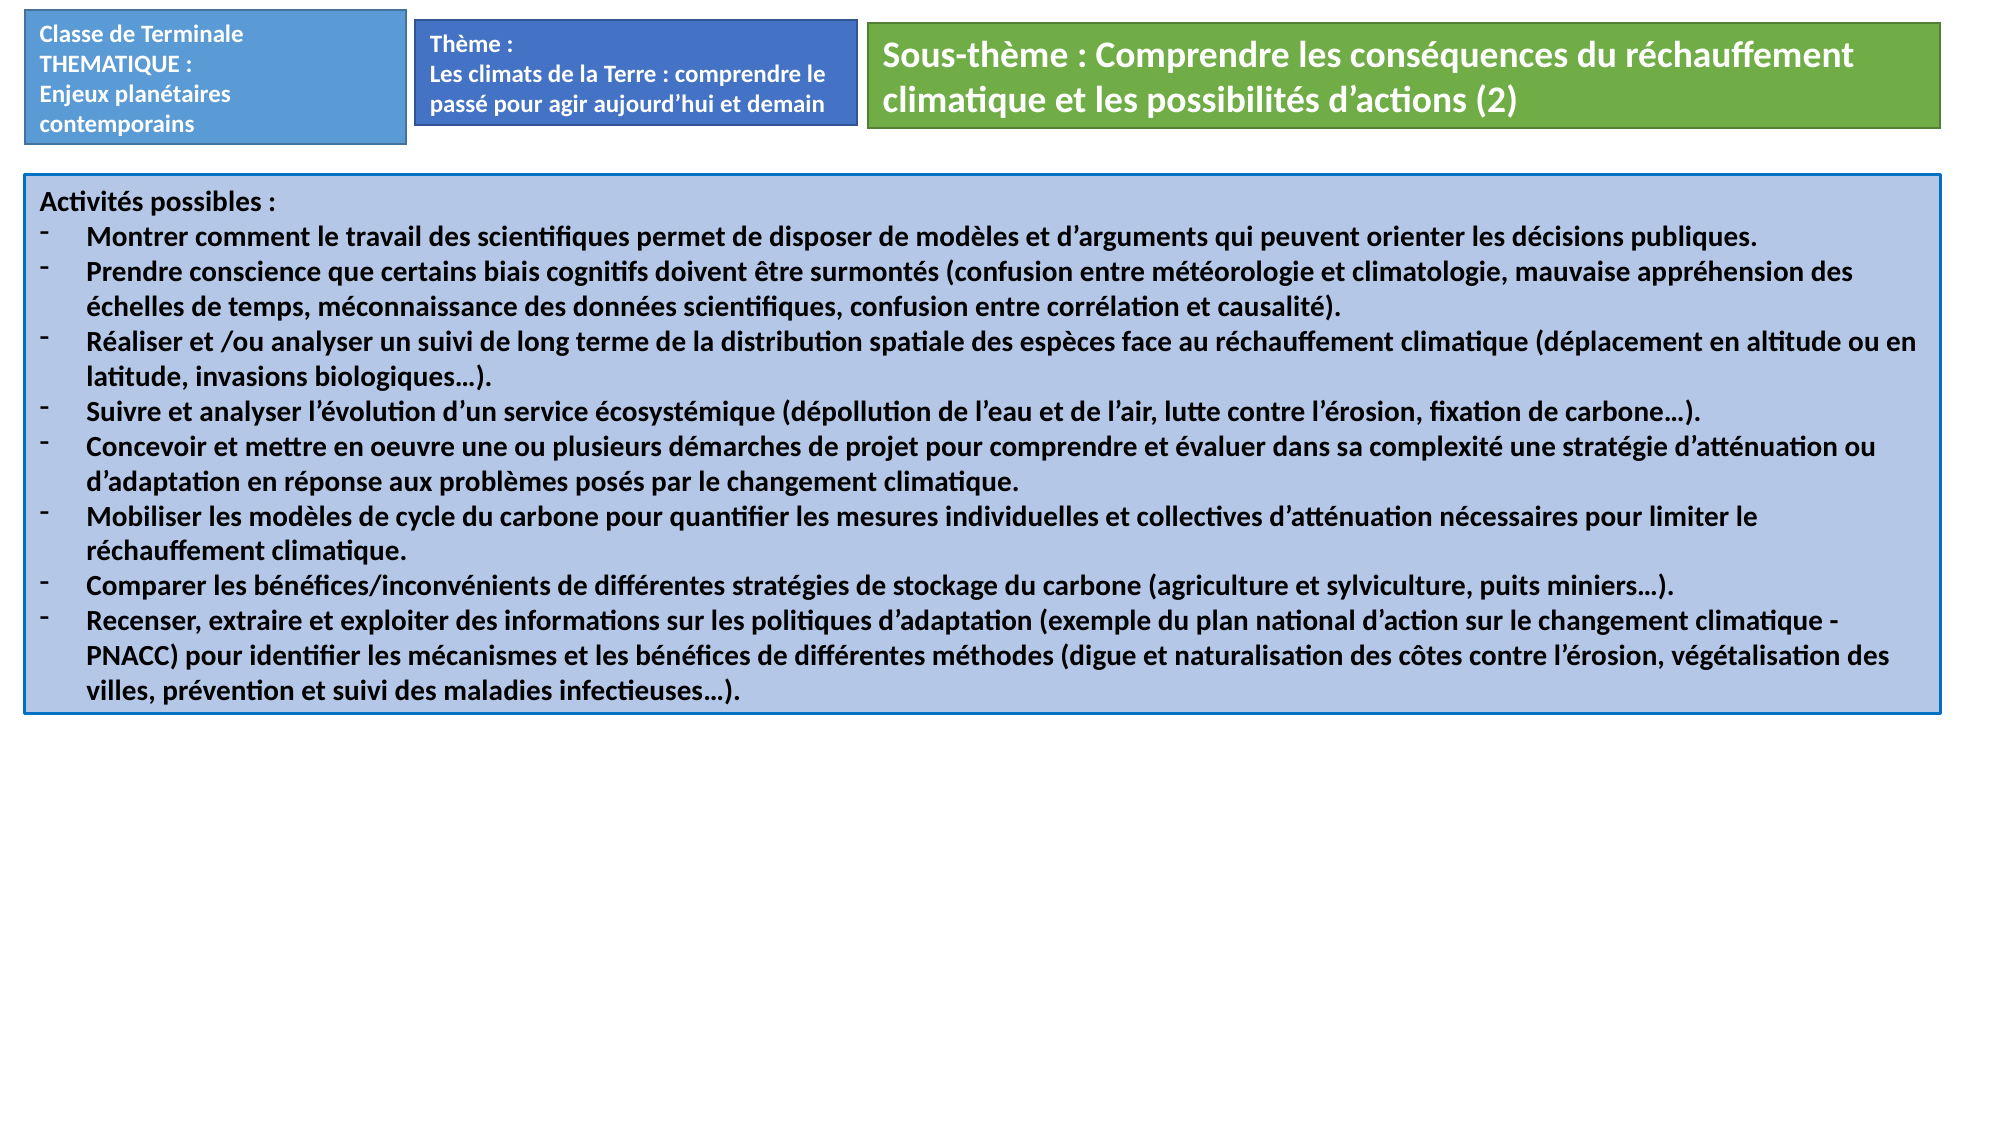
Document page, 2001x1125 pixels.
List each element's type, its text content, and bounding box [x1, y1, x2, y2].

text_box Sous-thème : Comprendre les conséquences du réchauffement climatique et les possibilités d’actions (2) [867, 22, 1941, 129]
text_box Thème : Les climats de la Terre : comprendre le passé pour agir aujourd’hui et demain [414, 19, 858, 126]
text_box Activités possibles : Montrer comment le travail des scientifiques permet de disposer de modèles et d’arguments qui peuvent orienter les décisions publiques. Prendre conscience que certains biais cognitifs doivent être surmontés (confusion entre météorologie et climatologie, mauvaise appréhension des échelles de temps, méconnaissance des données scientifiques, confusion entre corrélation et causalité). Réaliser et /ou analyser un suivi de long terme de la distribution spatiale des espèces face au réchauffement climatique (déplacement en altitude ou en latitude, invasions biologiques…). Suivre et analyser l’évolution d’un service écosystémique (dépollution de l’eau et de l’air, lutte contre l’érosion, fixation de carbone…). Concevoir et mettre en oeuvre une ou plusieurs démarches de projet pour comprendre et évaluer dans sa complexité une stratégie d’atténuation ou d’adaptation en réponse aux problèmes posés par le changement climatique. Mobiliser les modèles de cycle du carbone pour quantifier les mesures individuelles et collectives d’atténuation nécessaires pour limiter le réchauffement climatique. Comparer les bénéfices/inconvénients de différentes stratégies de stockage du carbone (agriculture et sylviculture, puits miniers…). Recenser, extraire et exploiter des informations sur les politiques d’adaptation (exemple du plan national d’action sur le changement climatique - PNACC) pour identifier les mécanismes et les bénéfices de différentes méthodes (digue et naturalisation des côtes contre l’érosion, végétalisation des villes, prévention et suivi des maladies infectieuses…). [24, 174, 1941, 714]
text_box Classe de Terminale THEMATIQUE : Enjeux planétaires contemporains [24, 9, 407, 145]
